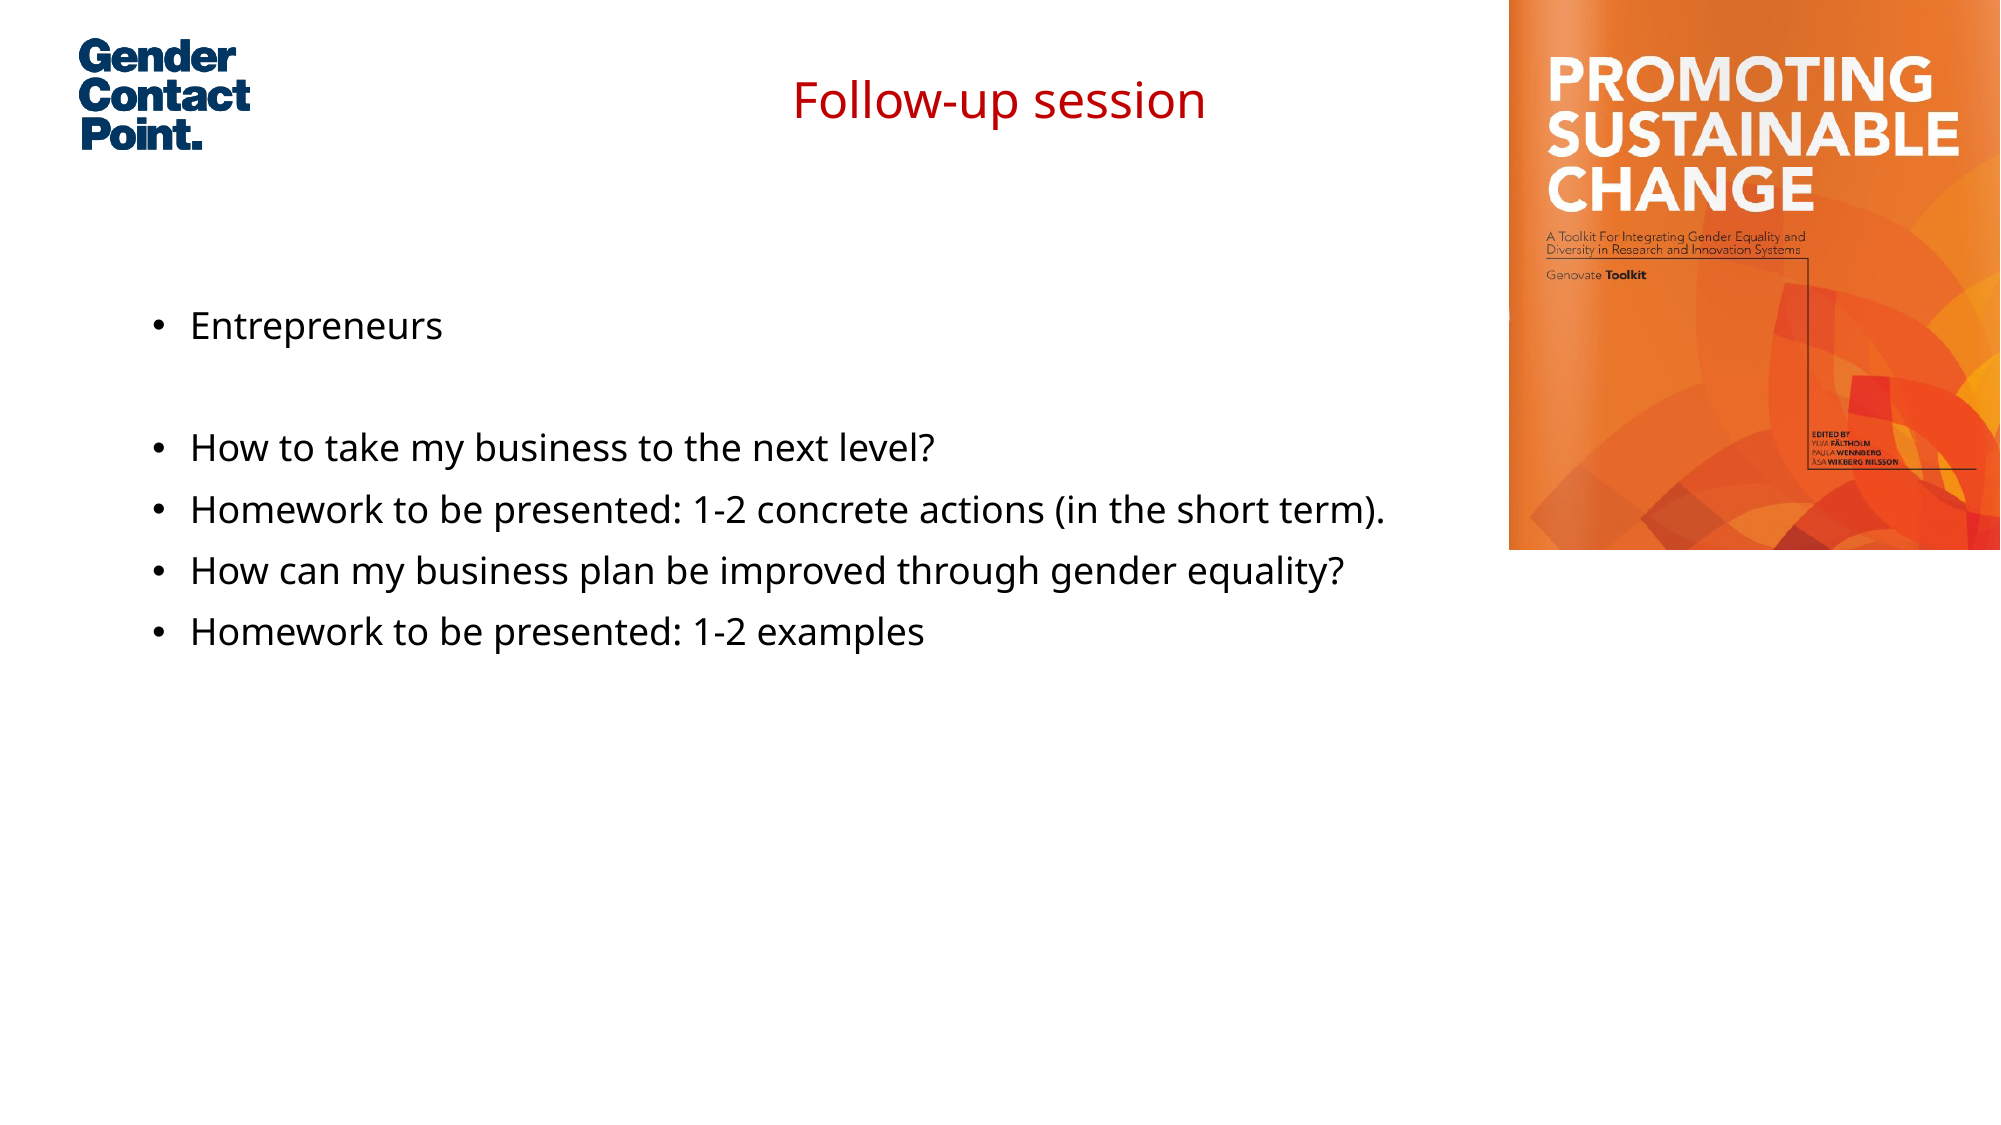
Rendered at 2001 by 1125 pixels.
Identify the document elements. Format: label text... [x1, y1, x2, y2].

title Follow-up session [137, 51, 1509, 154]
picture [79, 38, 250, 150]
list Entrepreneurs How to take my business to the next level? Homework to be presented: 1-2 concrete actions (in the short term). How can my business plan be improved through gender equality? Homework to be presented: 1-2 examples [137, 299, 1863, 1014]
picture [1509, 0, 2000, 550]
